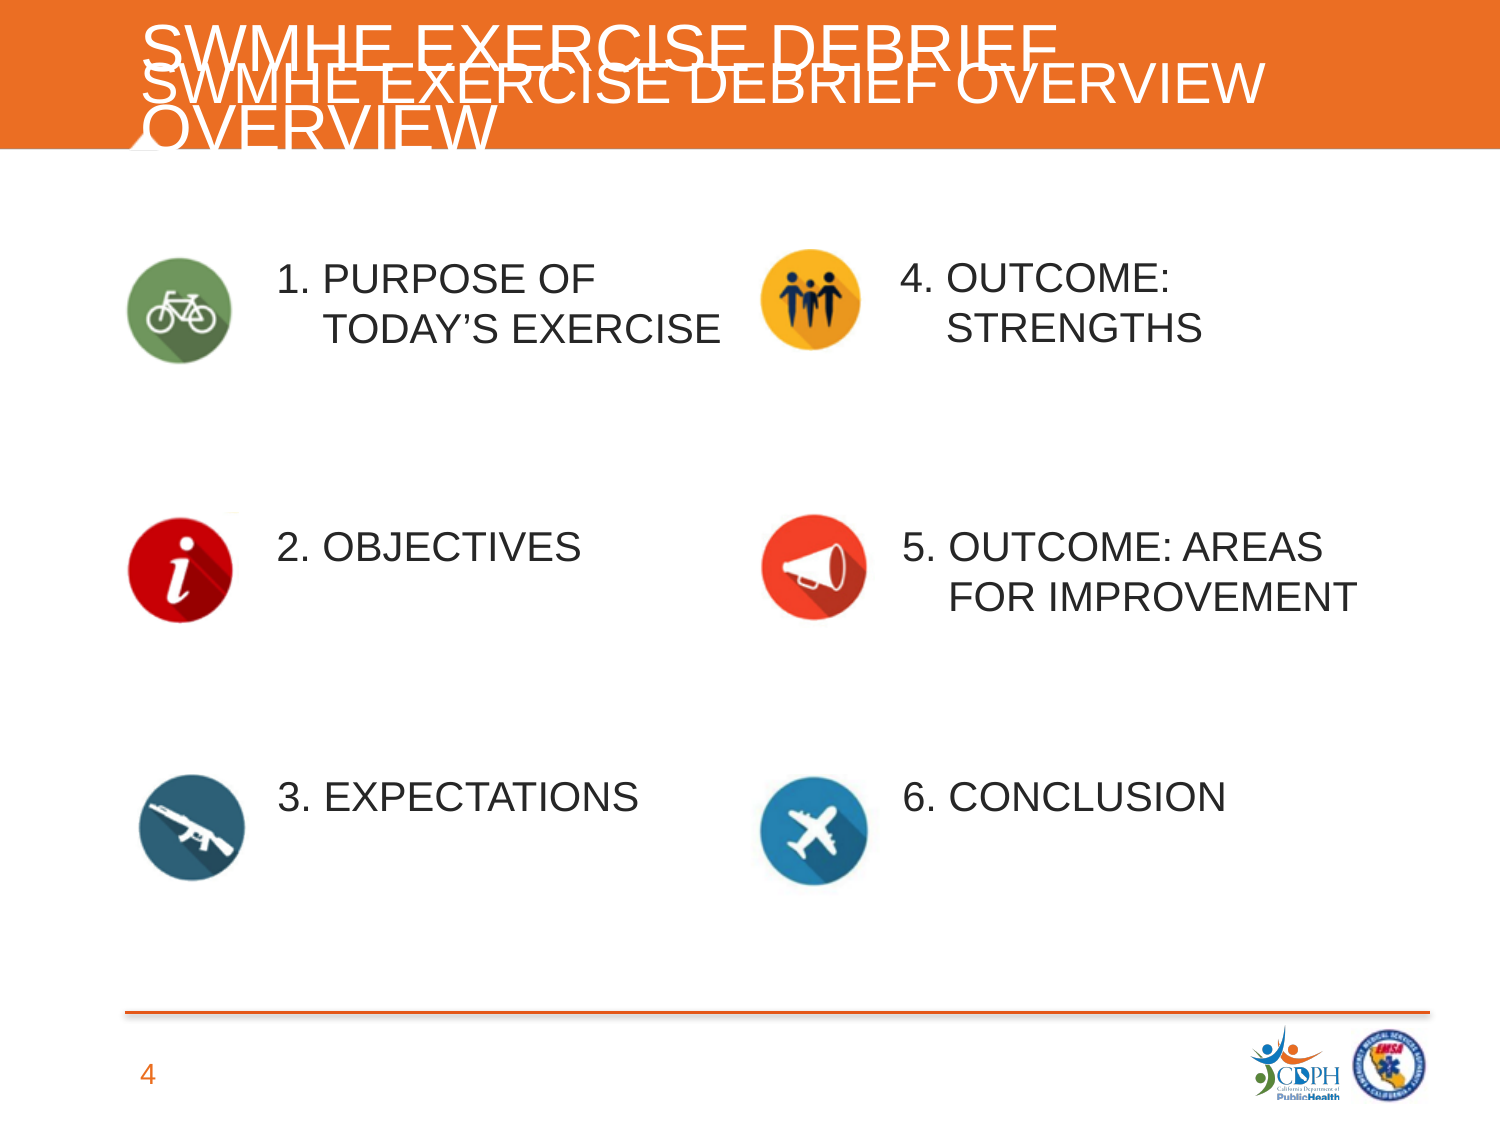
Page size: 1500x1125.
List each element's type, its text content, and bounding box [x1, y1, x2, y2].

text_box 4. OUTCOME: STRENGTHS [885, 243, 1413, 359]
text_box 5. OUTCOME: AREAS FOR IMPROVEMENT [887, 512, 1400, 628]
text_box 6. CONCLUSION [887, 762, 1366, 828]
text_box 2. OBJECTIVES [249, 512, 729, 578]
picture [1351, 1028, 1429, 1104]
text_box 3. EXPECTATIONS [262, 762, 741, 828]
list SWMHE EXERCISE DEBRIEF OVERVIEW [125, 37, 1388, 45]
title SWMHE EXERCISE DEBRIEF OVERVIEW [125, 45, 1425, 125]
text_box 1. PURPOSE OF TODAY’S EXERCISE [261, 243, 740, 359]
picture [0, 0, 1500, 901]
list SWMHE EXERCISE DEBRIEF OVERVIEW [125, 125, 1388, 175]
